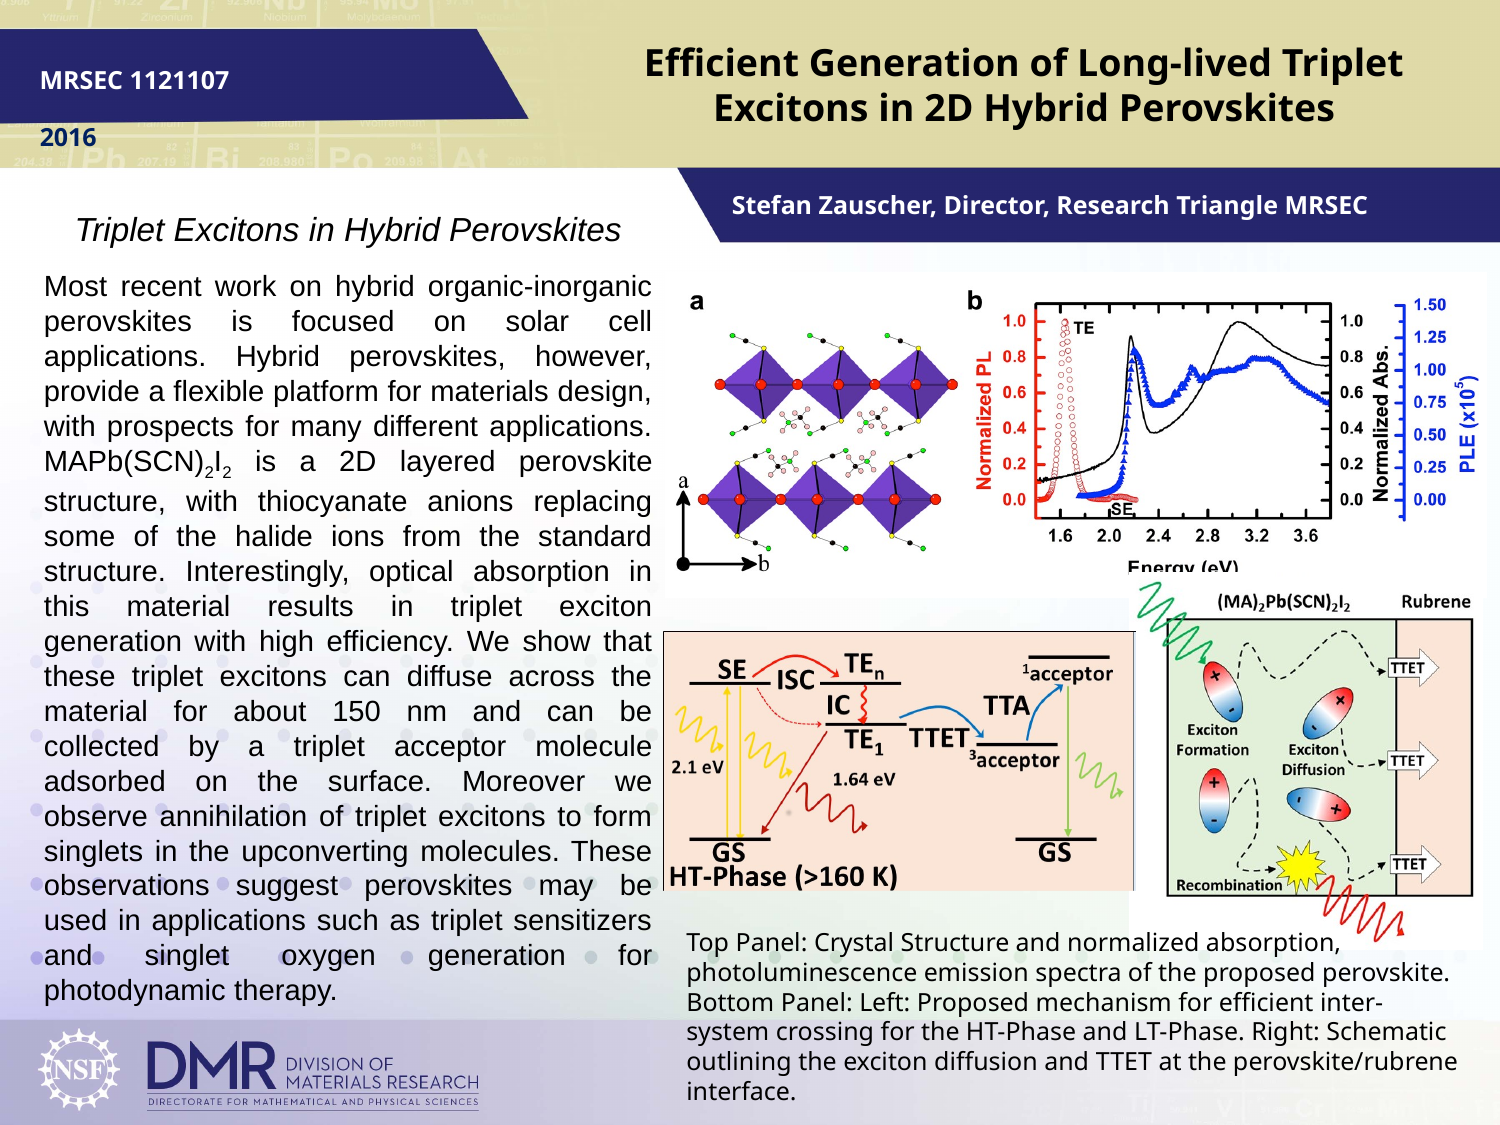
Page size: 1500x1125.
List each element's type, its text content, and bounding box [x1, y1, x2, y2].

text_box MRSEC 1121107 [24, 57, 478, 102]
text_box 2016 [24, 113, 138, 159]
picture [0, 0, 1500, 1125]
text_box Stefan Zauscher, Director, Research Triangle MRSEC [717, 181, 1487, 227]
title Efficient Generation of Long-lived Triplet Excitons in 2D Hybrid Perovskites [548, 18, 1500, 150]
text_box Triplet Excitons in Hybrid Perovskites Most recent work on hybrid organic-inorganic perovskites is focused on solar cell applications. Hybrid perovskites, however, provide a flexible platform for materials design, with prospects for many different applications. MAPb(SCN)2I2 is a 2D layered perovskite structure, with thiocyanate anions replacing some of the halide ions from the standard structure. Interestingly, optical absorption in this material results in triplet exciton generation with high efficiency. We show that these triplet excitons can diffuse across the material for about 150 nm and can be collected by a triplet acceptor molecule adsorbed on the surface. Moreover we observe annihilation of triplet excitons to form singlets in the upconverting molecules. These observations suggest perovskites may be used in applications such as triplet sensitizers and singlet oxygen generation for photodynamic therapy. [29, 200, 668, 1014]
text_box Top Panel: Crystal Structure and normalized absorption, photoluminescence emission spectra of the proposed perovskite. Bottom Panel: Left: Proposed mechanism for efficient inter-system crossing for the HT-Phase and LT-Phase. Right: Schematic outlining the exciton diffusion and TTET at the perovskite/rubrene interface. [671, 918, 1482, 1114]
